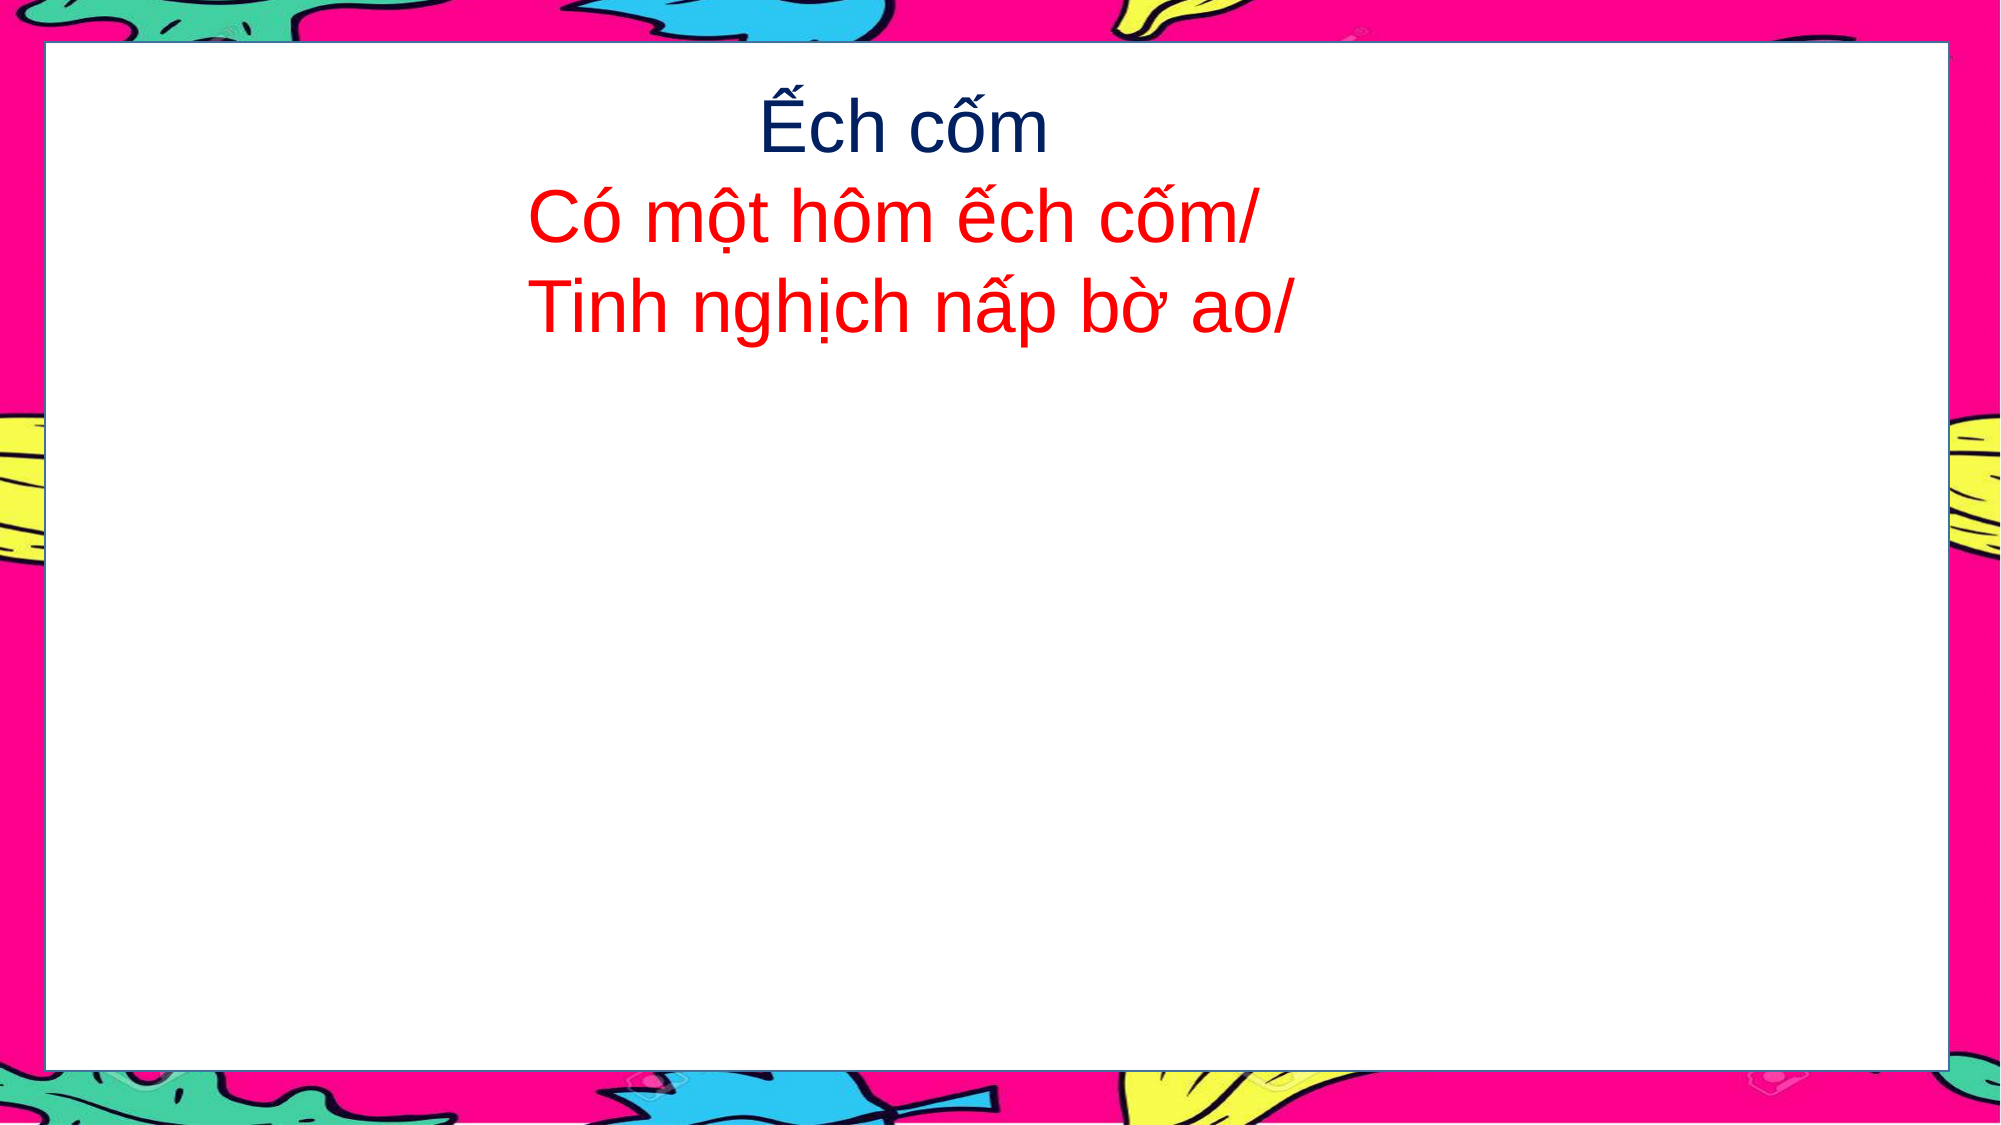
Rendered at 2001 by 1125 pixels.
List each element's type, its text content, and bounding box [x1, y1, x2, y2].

picture [0, 0, 2001, 1125]
text_box Ếch cốm Có một hôm ếch cốm/ Tinh nghịch nấp bờ ao/ [512, 70, 1403, 403]
